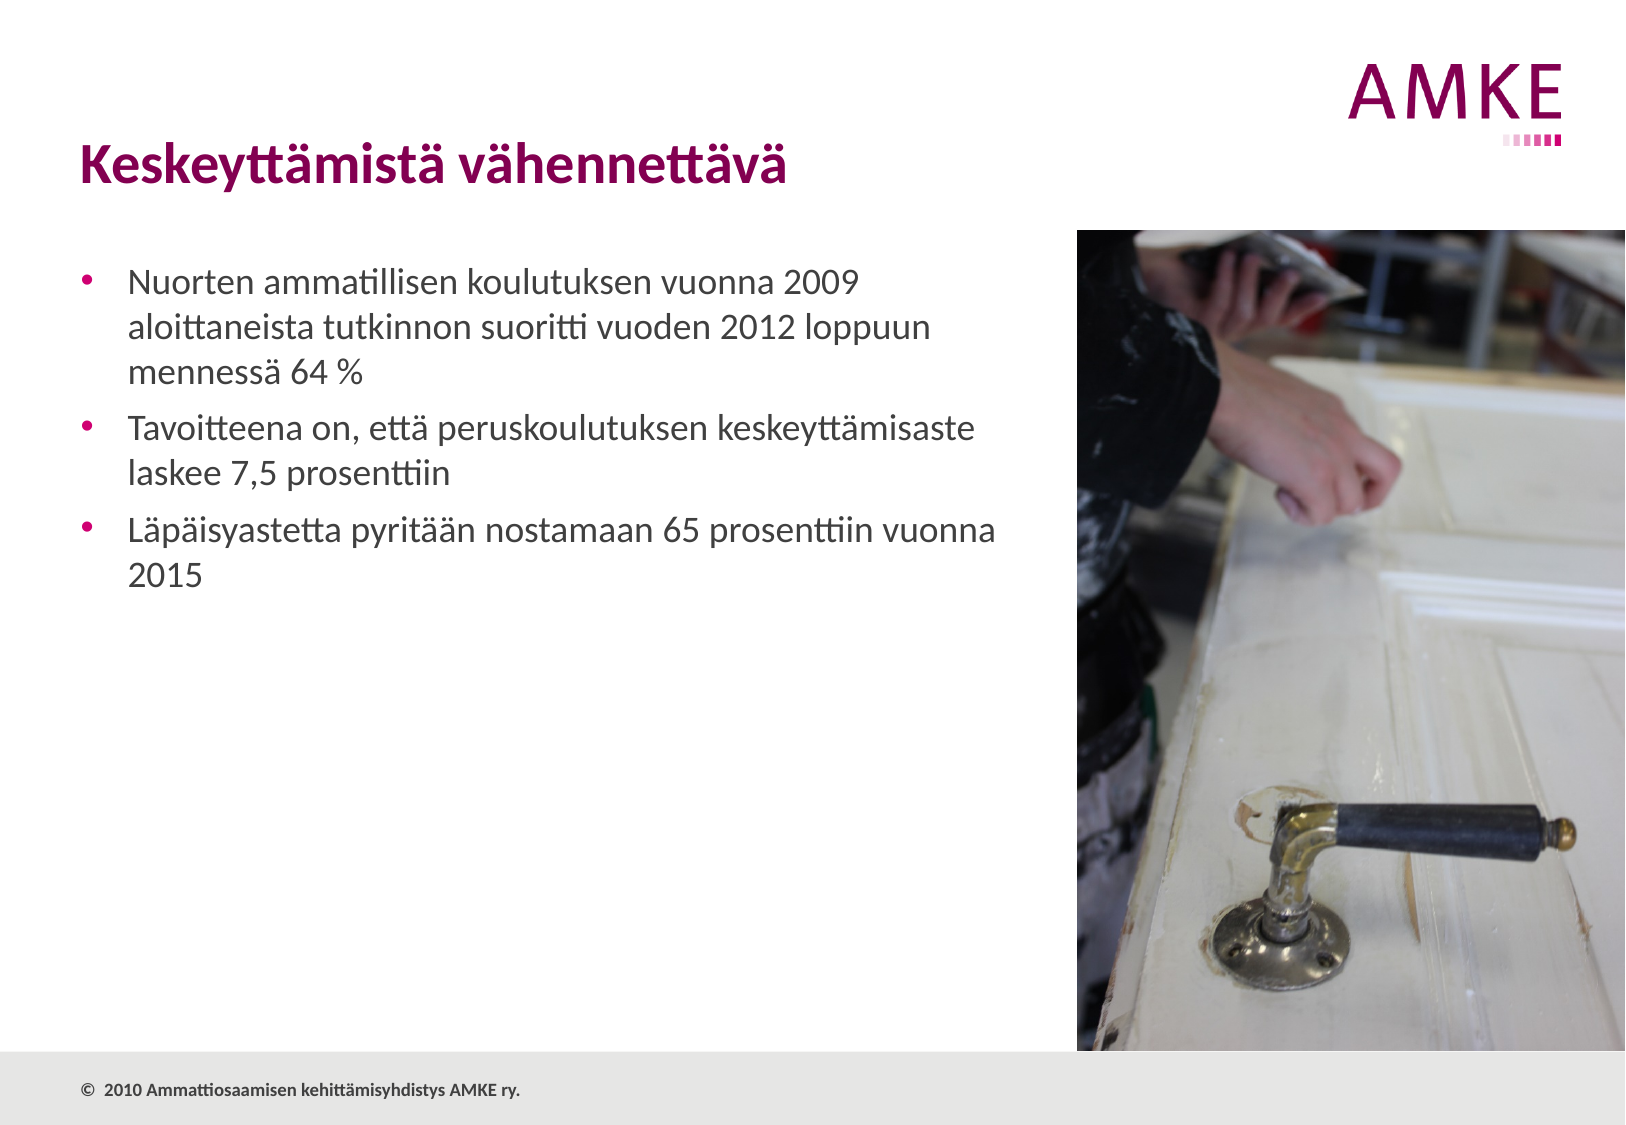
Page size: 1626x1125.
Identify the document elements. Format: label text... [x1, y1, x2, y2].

picture [1348, 64, 1561, 146]
picture [1077, 229, 1625, 1051]
title Keskeyttämistä vähennettävä [65, 104, 1186, 216]
list Nuorten ammatillisen koulutuksen vuonna 2009 aloittaneista tutkinnon suoritti vuoden 2012 loppuun mennessä 64 % Tavoitteena on, että peruskoulutuksen keskeyttämisaste laskee 7,5 prosenttiin Läpäisyastetta pyritään nostamaan 65 prosenttiin vuonna 2015 [65, 249, 1066, 992]
